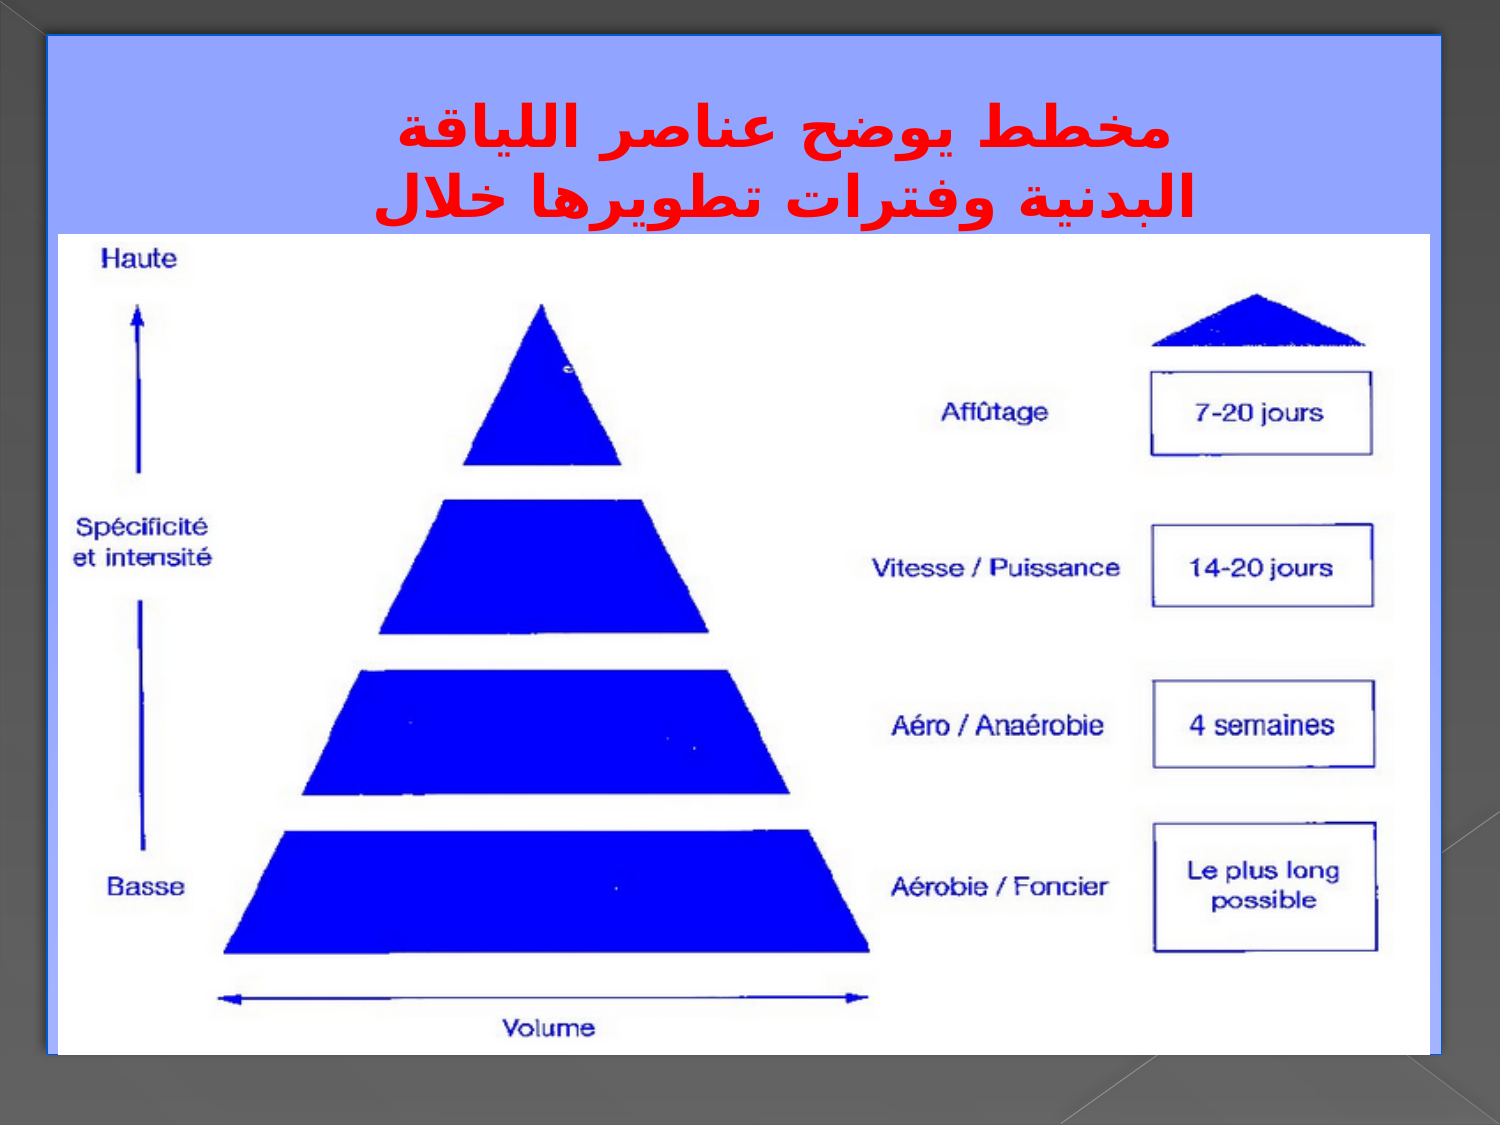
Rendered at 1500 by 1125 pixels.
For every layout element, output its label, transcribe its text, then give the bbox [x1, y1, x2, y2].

text_box [46, 34, 1442, 1055]
text_box مخطط يوضح عناصر اللياقة البدنية وفترات تطويرها خلال التحضير العام و الخاص علاقتها بالحجم و شدة التدريب [304, 81, 1266, 221]
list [58, 234, 1430, 1055]
